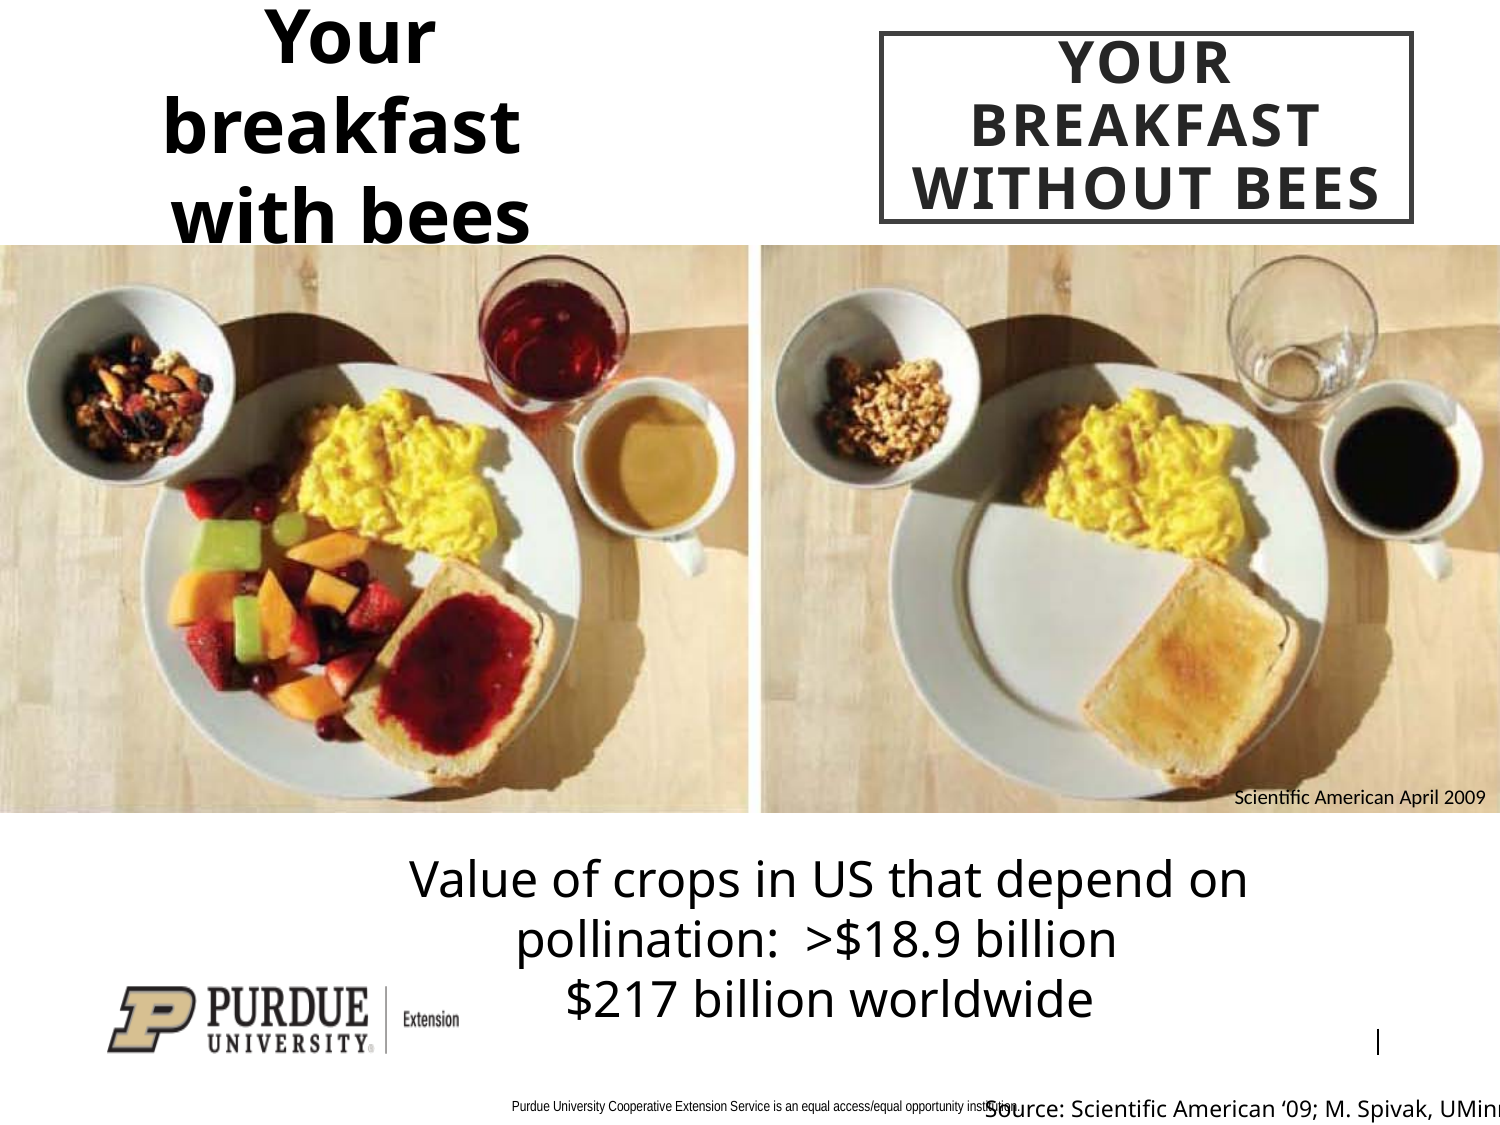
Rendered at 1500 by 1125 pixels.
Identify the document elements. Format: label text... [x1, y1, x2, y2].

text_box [0, 245, 1500, 817]
text_box Value of crops in US that depend on pollination: >$18.9 billion $217 billion worldwide [378, 840, 1282, 1035]
text_box Source: Scientific American ‘09; M. Spivak, UMinn [970, 1087, 1500, 1125]
title Your breakfast without bees [879, 31, 1414, 224]
text_box Your breakfast with bees [88, 29, 615, 218]
